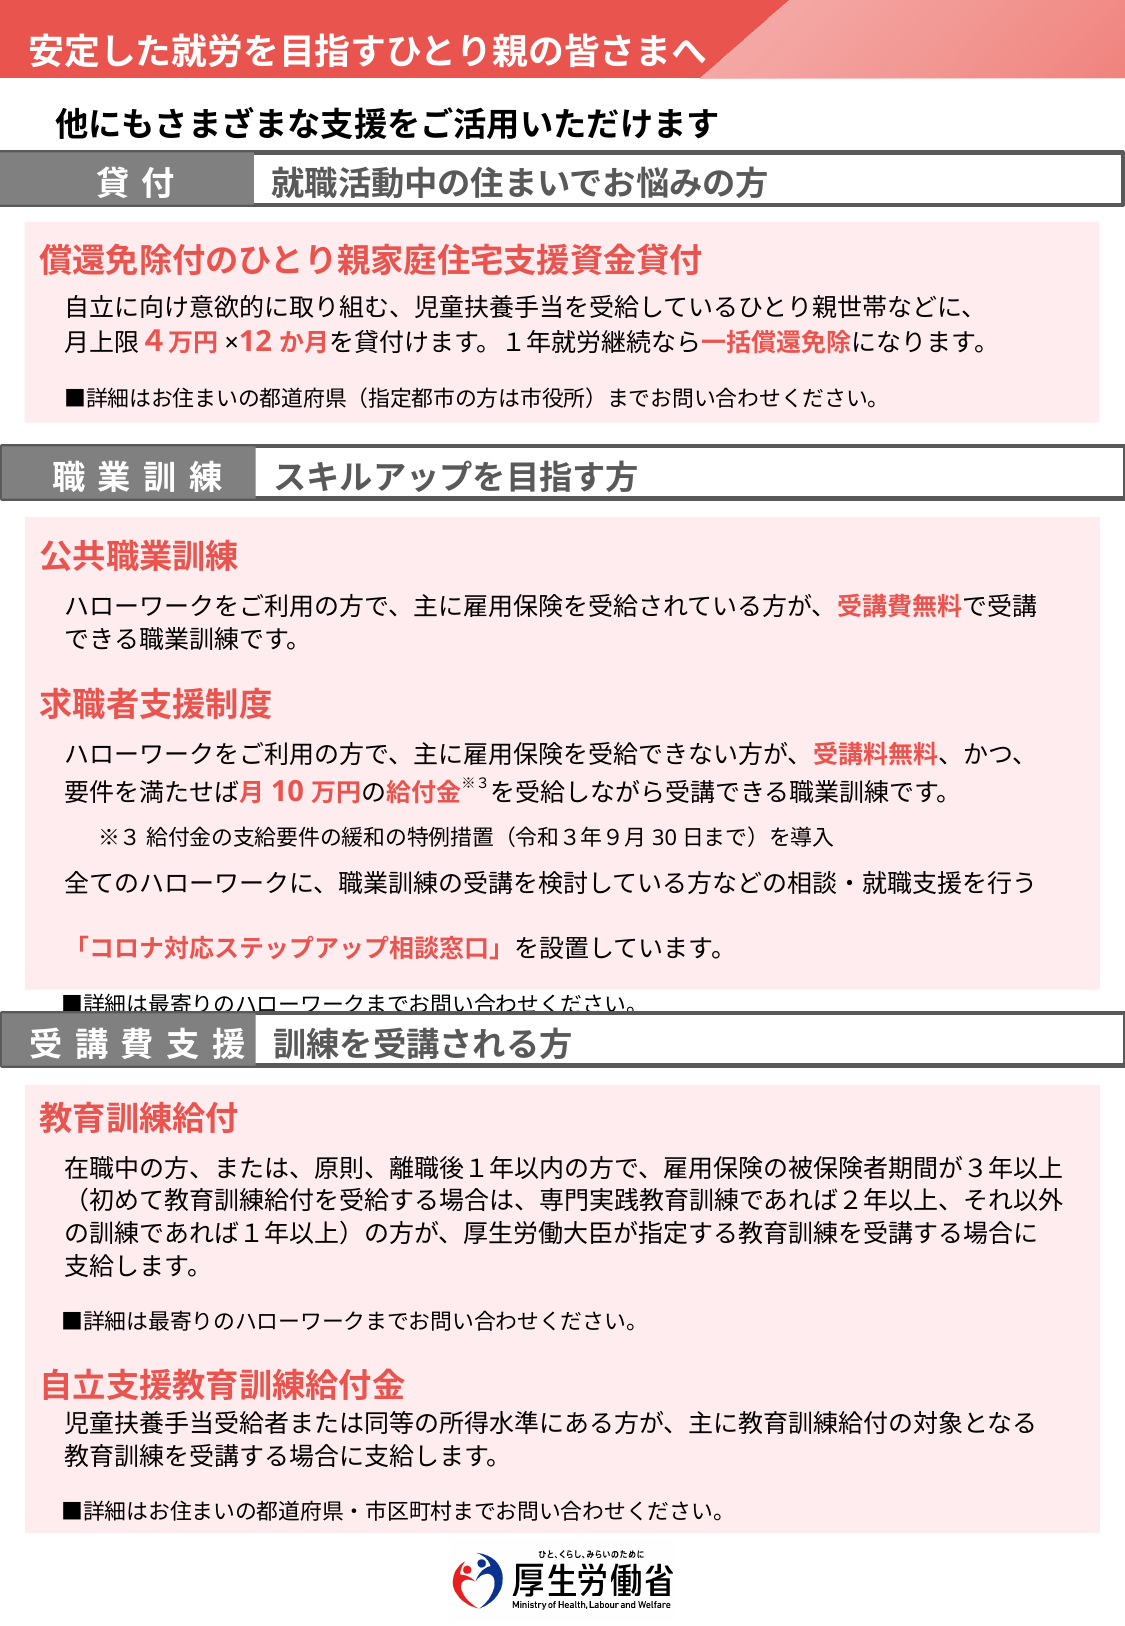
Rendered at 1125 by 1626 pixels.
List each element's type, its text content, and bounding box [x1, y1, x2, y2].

text_box 他にもさまざまな支援をご活用いただけます [40, 95, 736, 150]
picture [449, 1539, 676, 1622]
text_box [697, 0, 1125, 81]
text_box 公共職業訓練 ハローワークをご利用の方で、主に雇用保険を受給されている方が、受講費無料で受講 できる職業訓練です。 求職者支援制度 ハローワークをご利用の方で、主に雇用保険を受給できない方が、受講料無料、かつ、 要件を満たせば月10万円の給付金※３を受給しながら受講できる職業訓練です。 ※３ 給付金の支給要件の緩和の特例措置（令和３年９月30日まで）を導入 全てのハローワークに、職業訓練の受講を検討している方などの相談・就職支援を行う 「コロナ対応ステップアップ相談窓口」を設置しています。 ■詳細は最寄りのハローワークまでお問い合わせください。 [23, 515, 1102, 992]
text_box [1, 1013, 1125, 1066]
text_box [0, 152, 1124, 205]
text_box 教育訓練給付 在職中の方、または、原則、離職後１年以内の方で、雇用保険の被保険者期間が３年以上 （初めて教育訓練給付を受給する場合は、専門実践教育訓練であれば２年以上、それ以外 の訓練であれば１年以上）の方が、厚生労働大臣が指定する教育訓練を受講する場合に 支給します。 ■詳細は最寄りのハローワークまでお問い合わせください。 自立支援教育訓練給付金 児童扶養手当受給者または同等の所得水準にある方が、主に教育訓練給付の対象となる 教育訓練を受講する場合に支給します。 ■詳細はお住まいの都道府県・市区町村までお問い合わせください。 [23, 1083, 1102, 1535]
text_box 安定した就労を目指すひとり親の皆さまへ [13, 21, 722, 79]
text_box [1, 446, 1125, 499]
text_box [0, 0, 785, 80]
text_box 償還免除付のひとり親家庭住宅支援資金貸付 自立に向け意欲的に取り組む、児童扶養手当を受給しているひとり親世帯などに、 月上限４万円×12か月を貸付けます。１年就労継続なら一括償還免除になります。 ■詳細はお住まいの都道府県（指定都市の方は市役所）までお問い合わせください。 [23, 220, 1101, 425]
